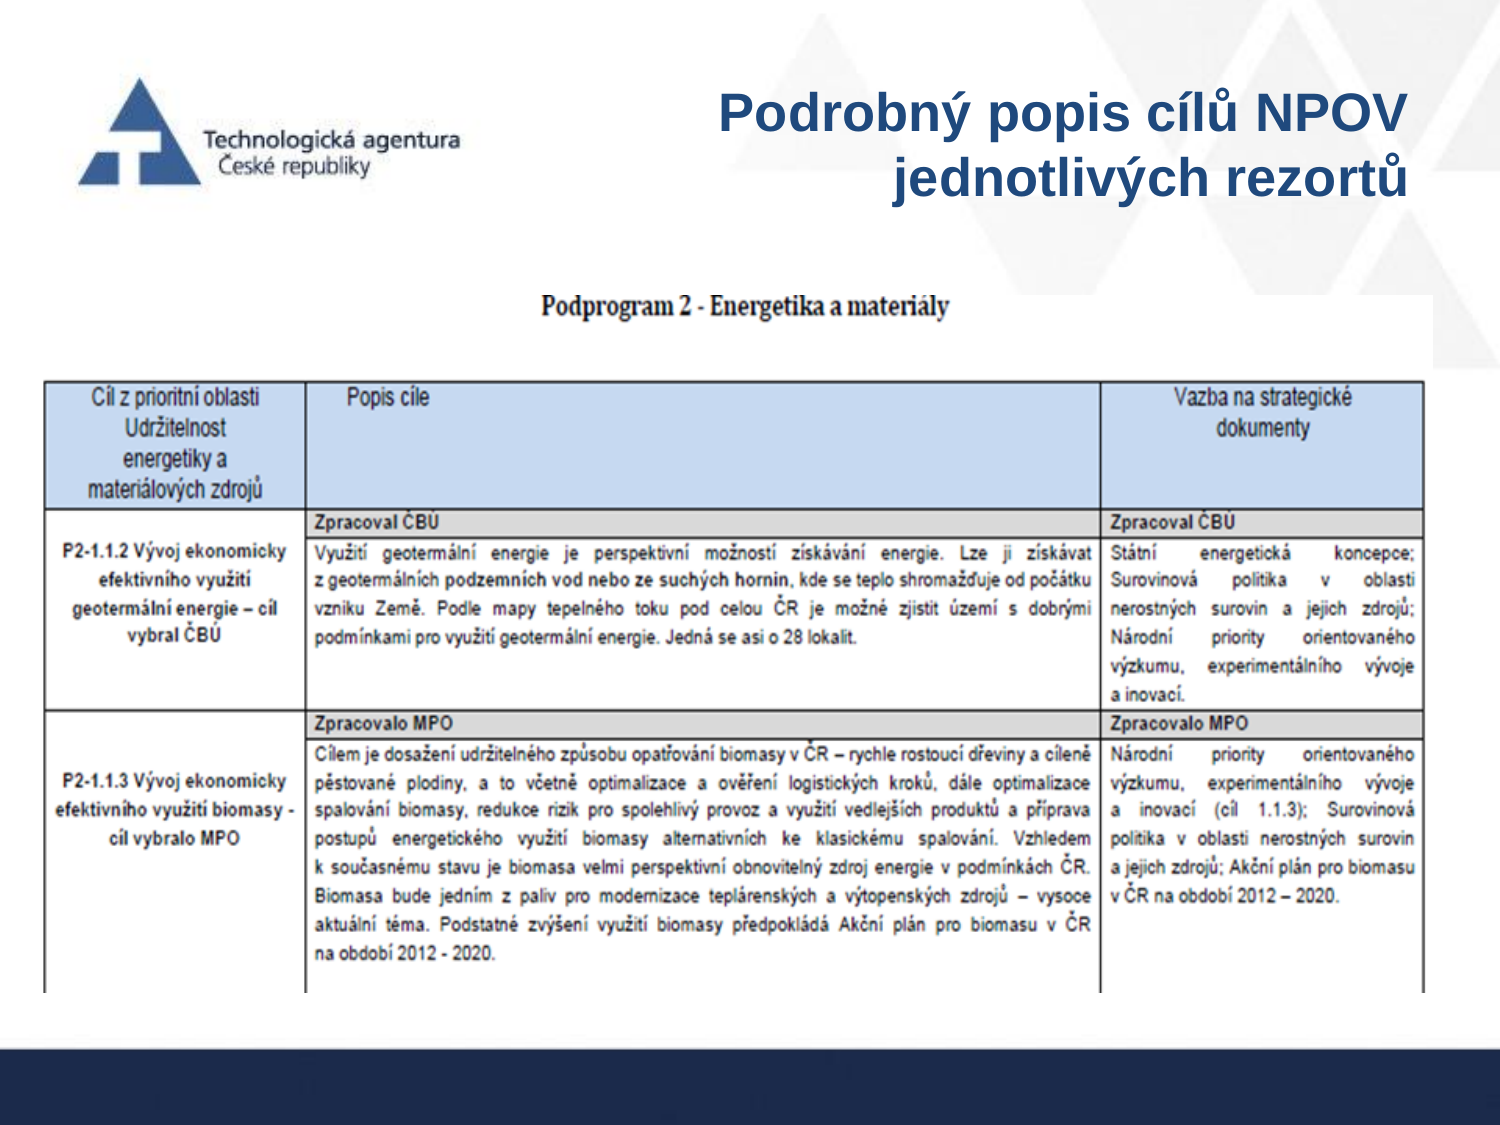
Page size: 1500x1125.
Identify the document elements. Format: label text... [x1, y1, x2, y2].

title Podrobný popis cílů NPOV jednotlivých rezortů [75, 48, 1425, 236]
picture [0, 0, 1500, 1125]
